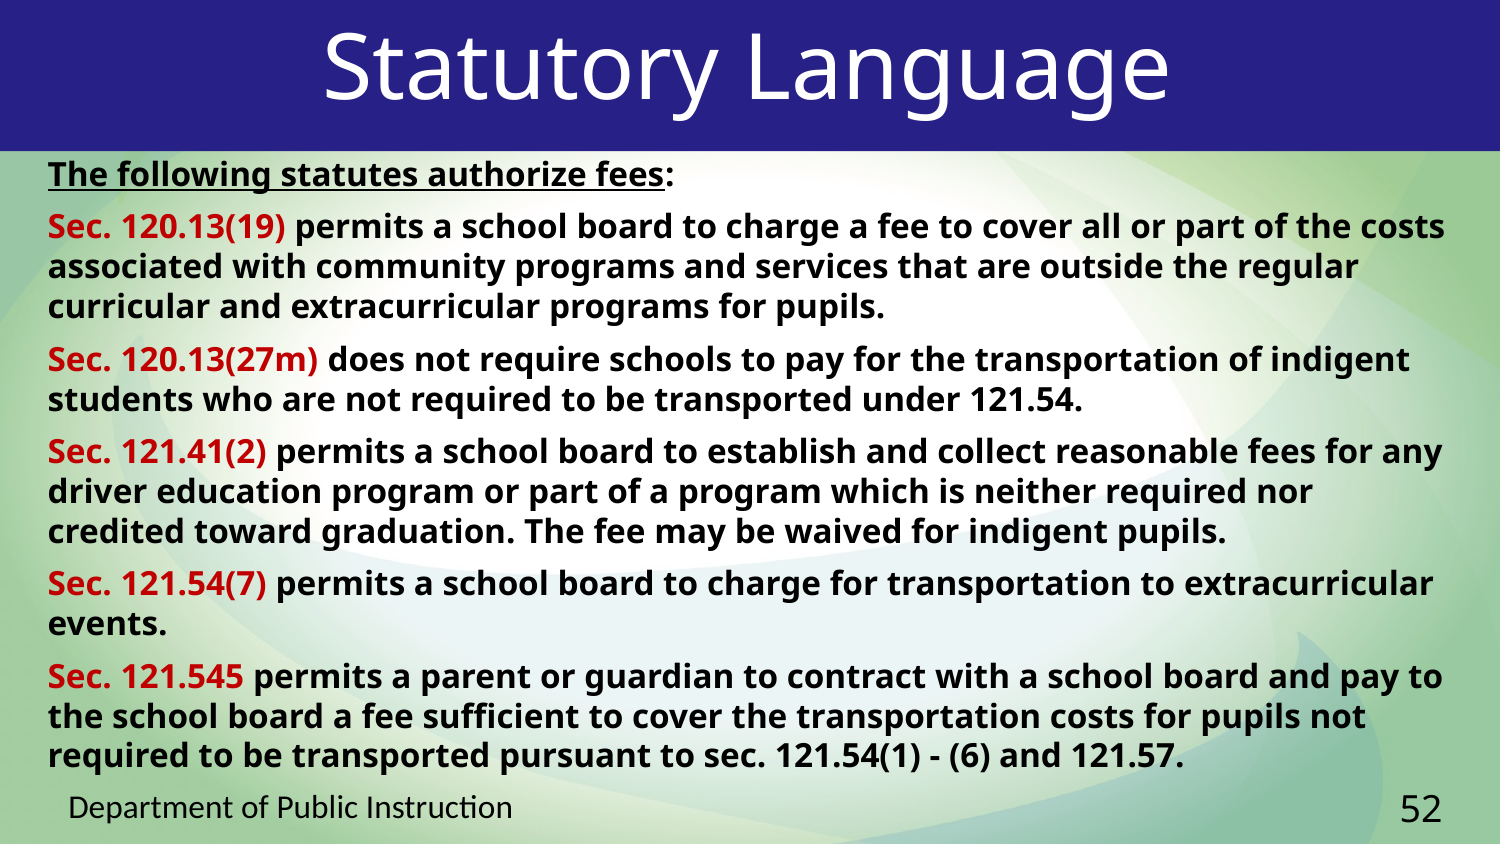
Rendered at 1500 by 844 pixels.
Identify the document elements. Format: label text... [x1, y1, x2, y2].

footer Department of Public Instruction [53, 778, 604, 823]
slide_number 52 [1332, 782, 1458, 823]
text_box The following statutes authorize fees: Sec. 120.13(19) permits a school board to charge a fee to cover all or part of the costs associated with community programs and services that are outside the regular curricular and extracurricular programs for pupils. Sec. 120.13(27m) does not require schools to pay for the transportation of indigent students who are not required to be transported under 121.54. Sec. 121.41(2) permits a school board to establish and collect reasonable fees for any driver education program or part of a program which is neither required nor credited toward graduation. The fee may be waived for indigent pupils. Sec. 121.54(7) permits a school board to charge for transportation to extracurricular events. Sec. 121.545 permits a parent or guardian to contract with a school board and pay to the school board a fee sufficient to cover the transportation costs for pupils not required to be transported pursuant to sec. 121.54(1) - (6) and 121.57. [32, 145, 1462, 782]
text_box [0, 152, 1500, 844]
title Statutory Language [241, 0, 1254, 141]
